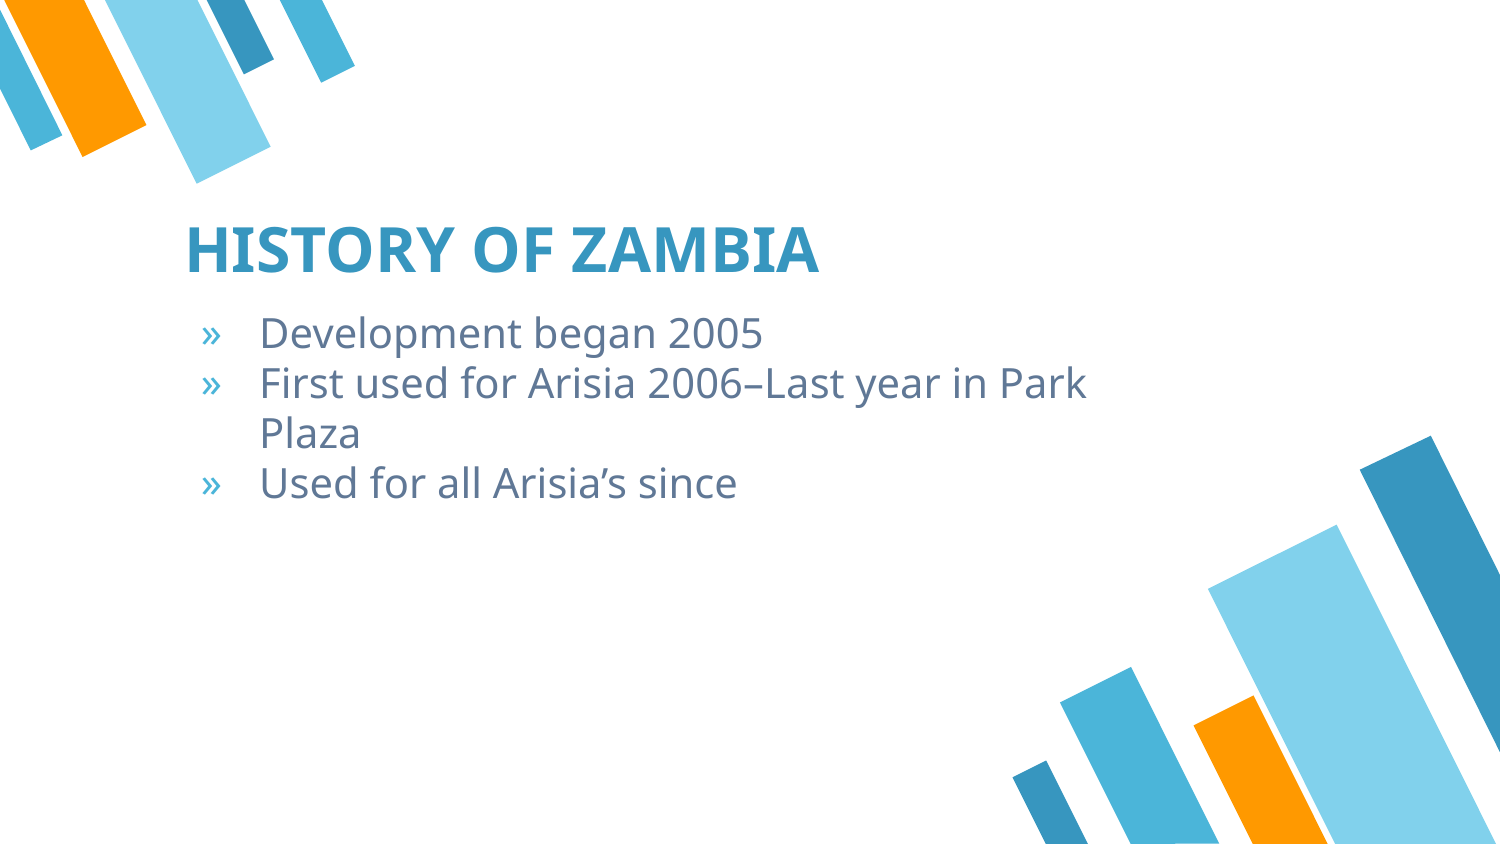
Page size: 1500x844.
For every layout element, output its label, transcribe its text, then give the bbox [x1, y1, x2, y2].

title HISTORY OF ZAMBIA [169, 188, 1115, 291]
list Development began 2005 First used for Arisia 2006–Last year in Park Plaza Used for all Arisia’s since [169, 291, 1115, 706]
